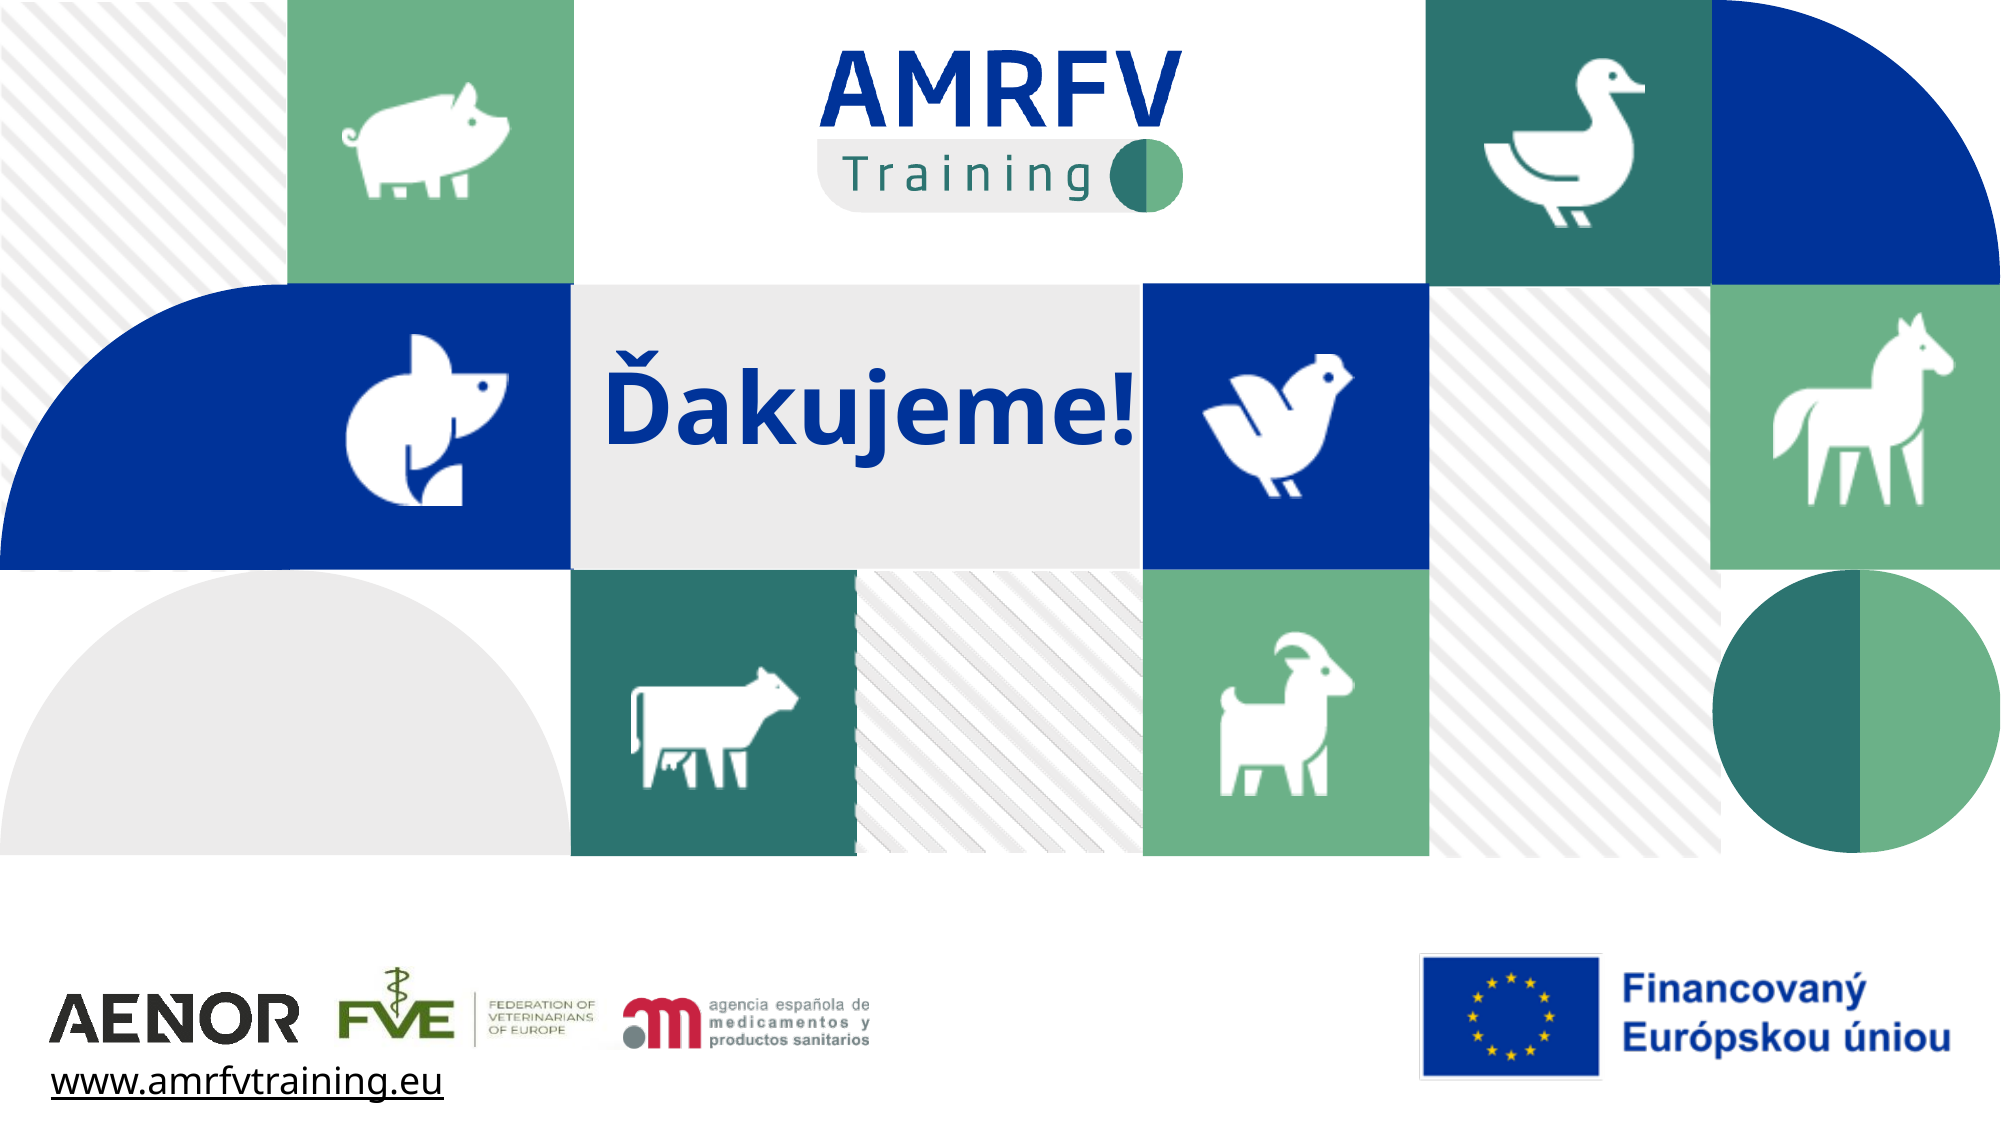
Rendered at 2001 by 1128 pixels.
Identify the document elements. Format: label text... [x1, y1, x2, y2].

picture [345, 334, 509, 506]
picture [0, 945, 878, 1050]
picture [1202, 354, 1355, 499]
picture [1484, 58, 1645, 228]
picture [0, 2, 286, 543]
picture [342, 82, 512, 200]
picture [1220, 631, 1355, 796]
picture [631, 666, 801, 790]
picture [1425, 288, 1721, 858]
picture [1773, 312, 1956, 507]
picture [817, 50, 1183, 213]
picture [854, 571, 1142, 853]
list Ďakujeme! [585, 337, 1159, 466]
picture [1414, 948, 1975, 1086]
